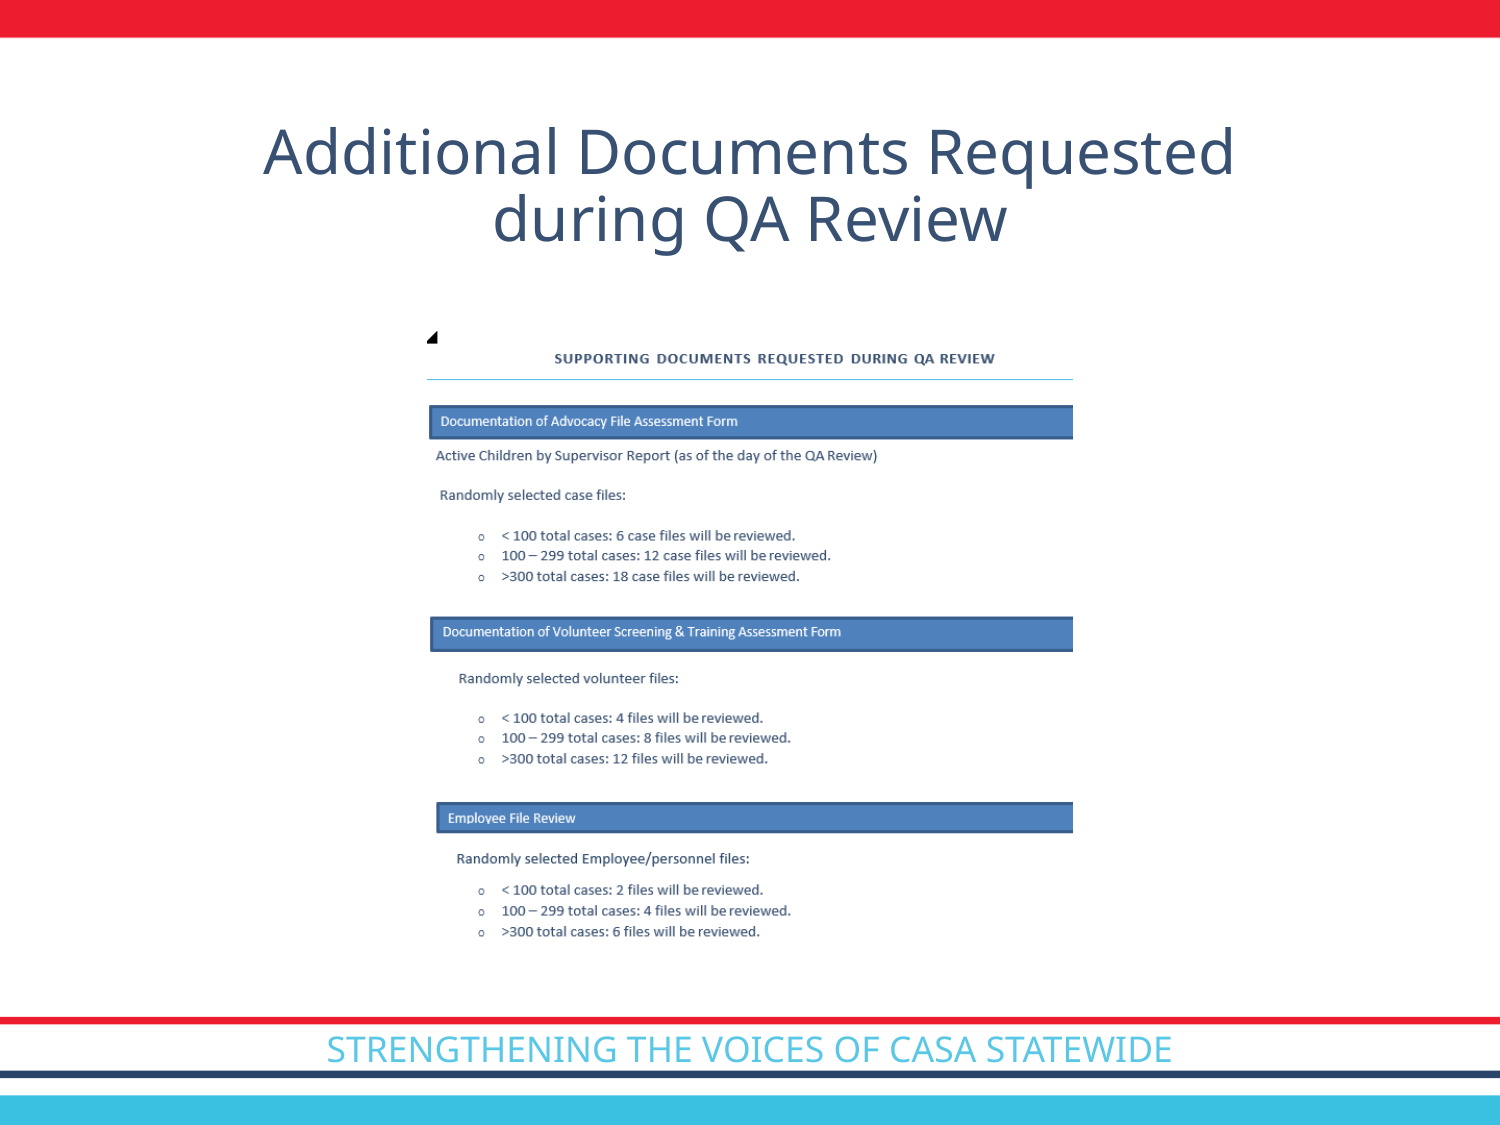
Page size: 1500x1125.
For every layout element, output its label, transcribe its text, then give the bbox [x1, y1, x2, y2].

picture [427, 328, 1073, 952]
picture [0, 0, 1500, 53]
list Additional Documents Requested during QA Review [150, 113, 1352, 263]
